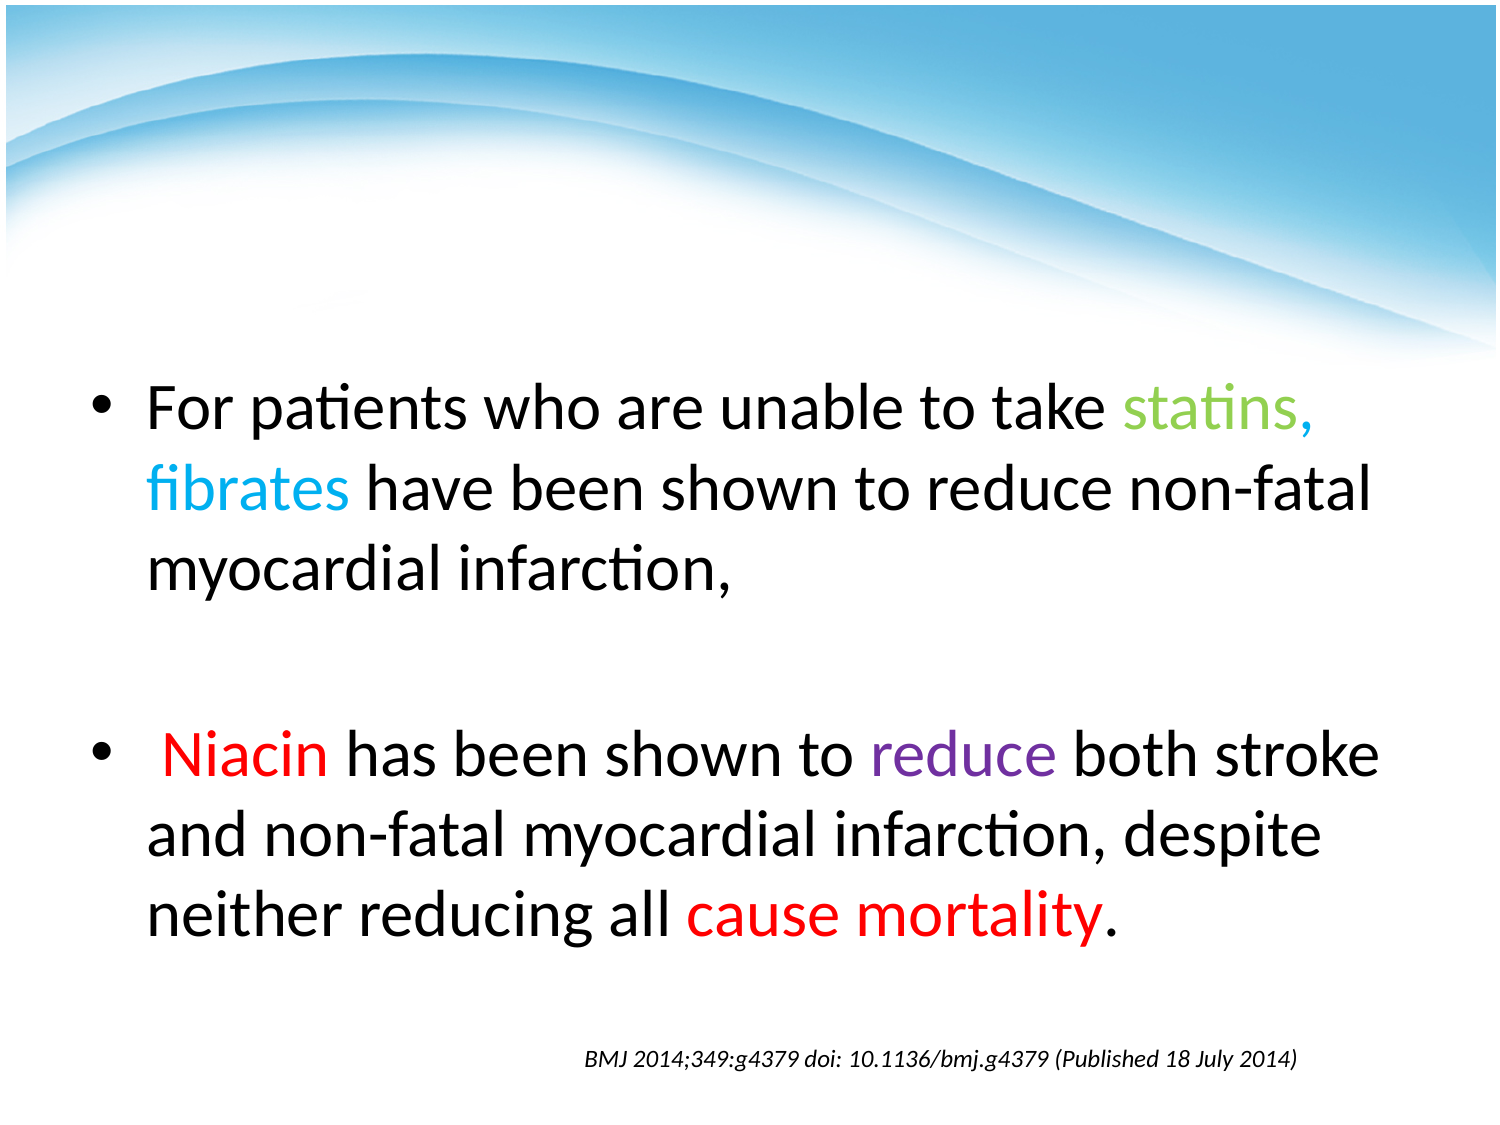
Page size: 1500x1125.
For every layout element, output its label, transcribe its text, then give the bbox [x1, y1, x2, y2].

picture [0, 0, 1500, 1125]
footer BMJ 2014;349:g4379 doi: 10.1136/bmj.g4379 (Published 18 July 2014) [512, 1042, 1372, 1103]
list For patients who are unable to take statins, fibrates have been shown to reduce non-fatal myocardial infarction, Niacin has been shown to reduce both stroke and non-fatal myocardial infarction, despite neither reducing all cause mortality. [75, 262, 1425, 1005]
